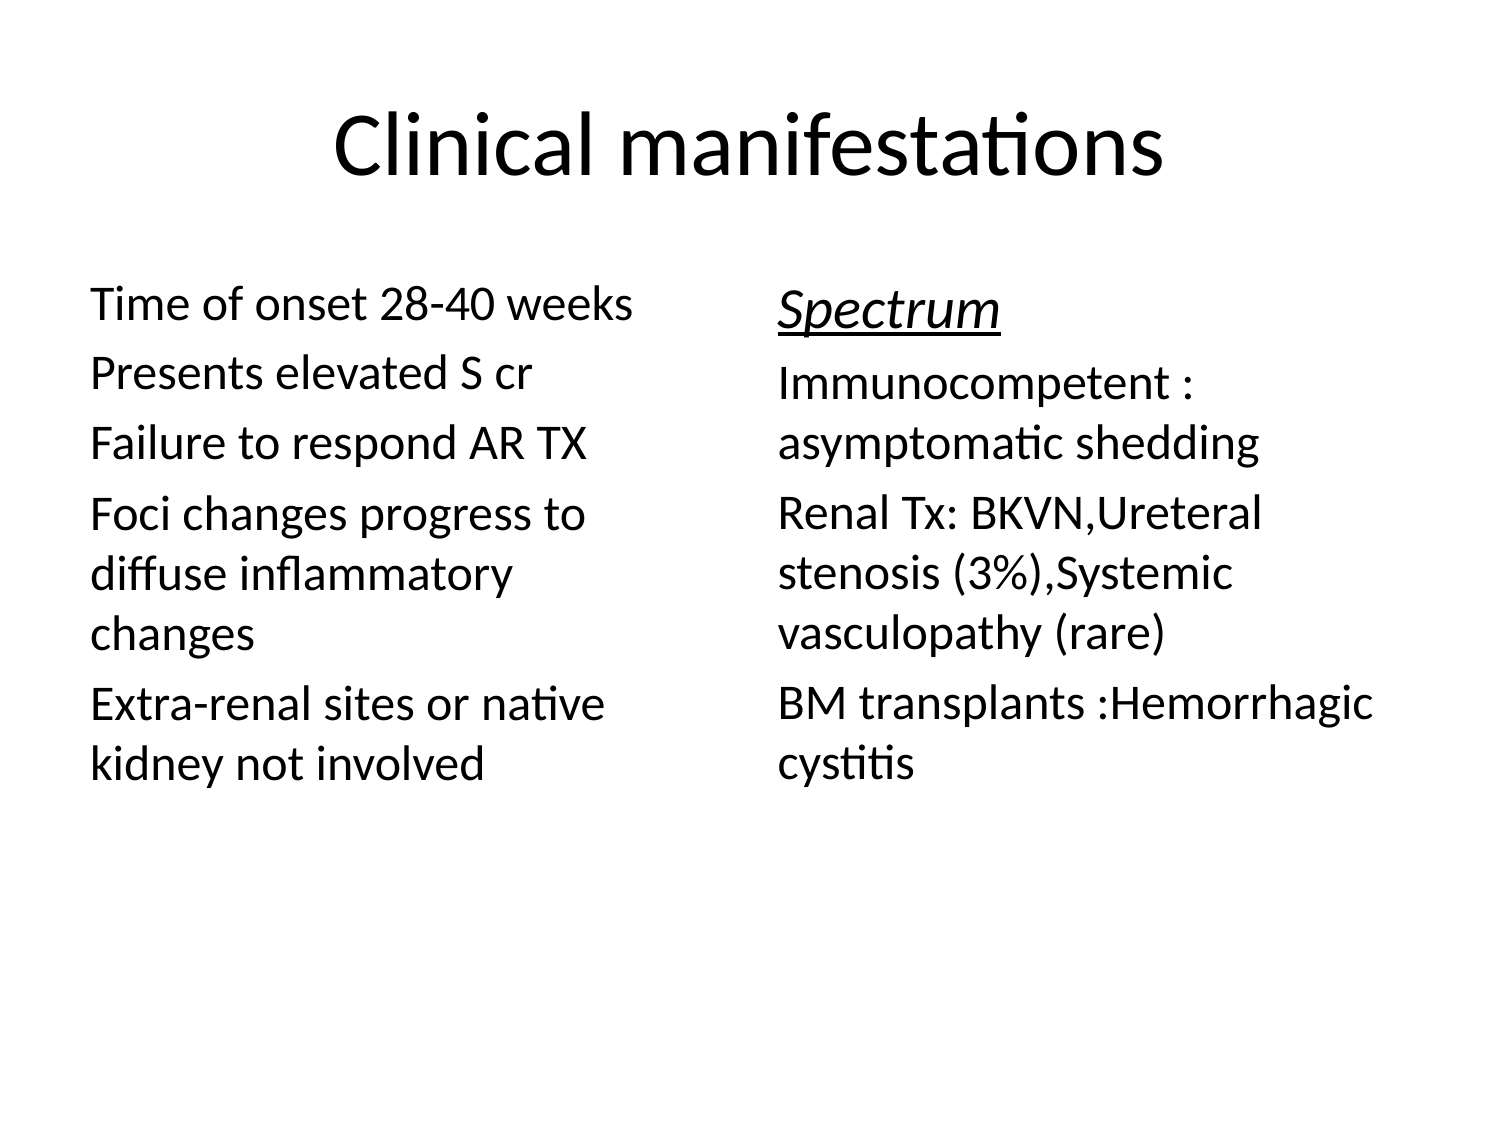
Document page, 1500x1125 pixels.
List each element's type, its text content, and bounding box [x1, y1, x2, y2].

title Clinical manifestations [75, 45, 1425, 233]
list Time of onset 28-40 weeks Presents elevated S cr Failure to respond AR TX Foci changes progress to diffuse inflammatory changes Extra-renal sites or native kidney not involved [75, 262, 688, 1005]
list Spectrum Immunocompetent : asymptomatic shedding Renal Tx: BKVN,Ureteral stenosis (3%),Systemic vasculopathy (rare) BM transplants :Hemorrhagic cystitis [762, 262, 1425, 1005]
